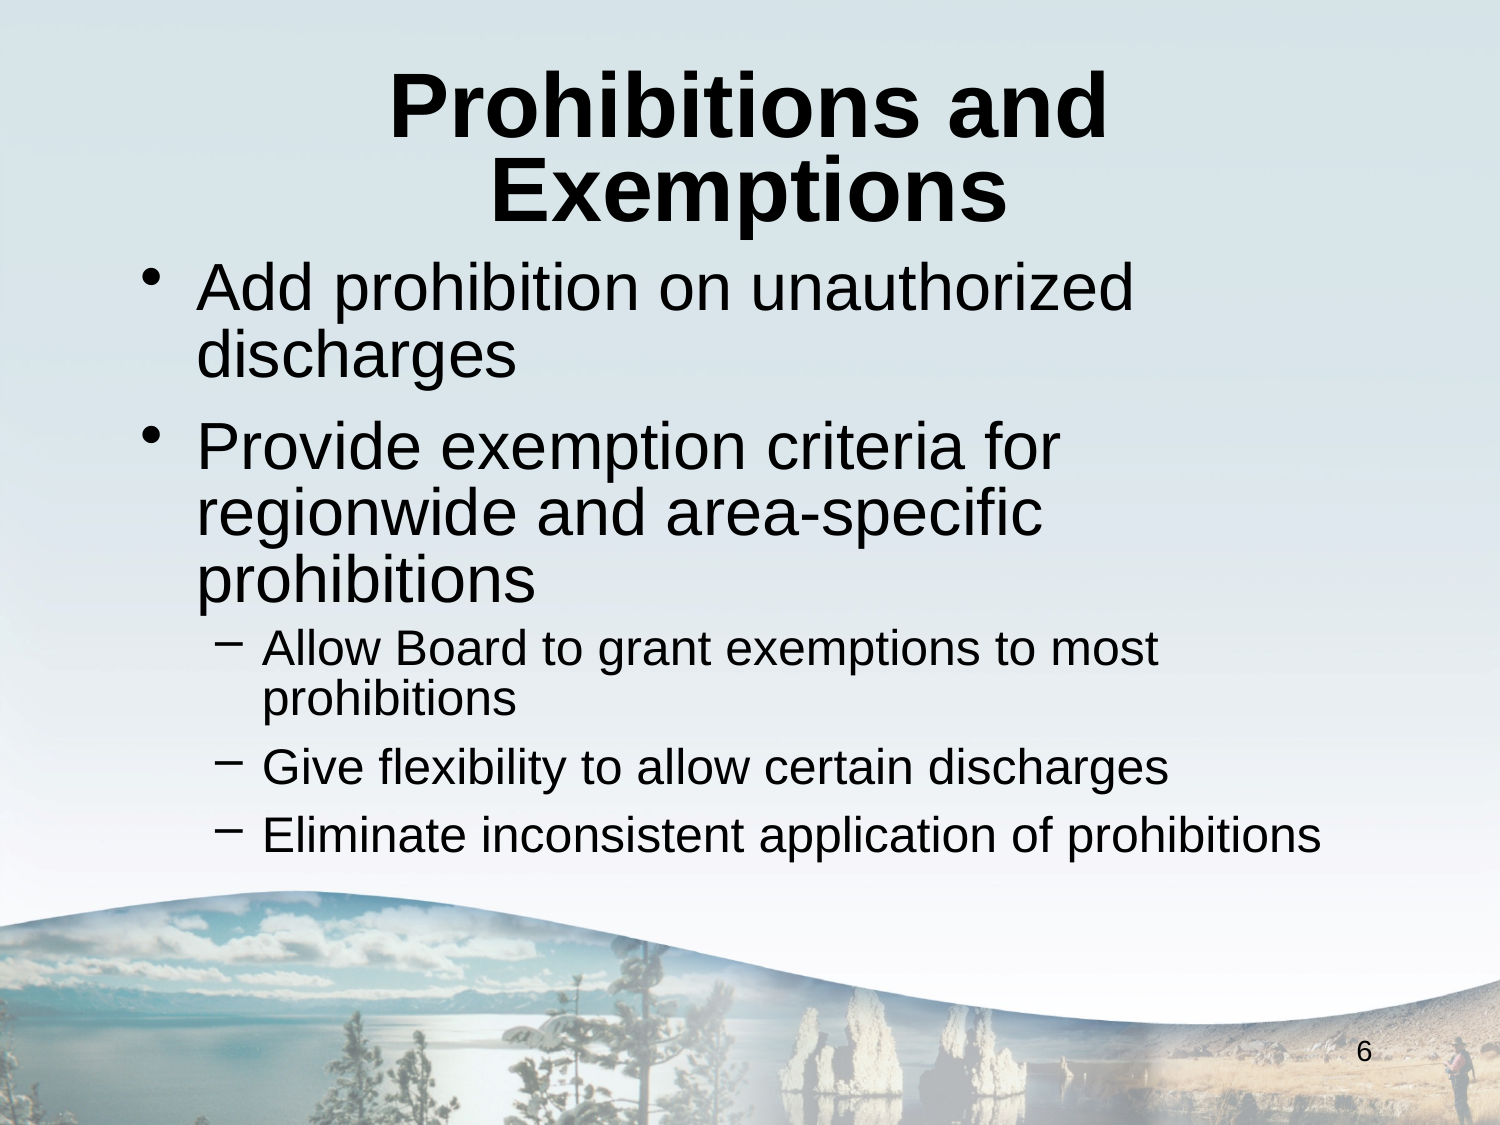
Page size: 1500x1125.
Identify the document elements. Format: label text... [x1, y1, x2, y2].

slide_number 6 [1074, 1025, 1388, 1100]
picture [0, 0, 1500, 1125]
title Prohibitions and Exemptions [112, 62, 1388, 250]
list Add prohibition on unauthorized discharges Provide exemption criteria for regionwide and area-specific prohibitions Allow Board to grant exemptions to most prohibitions Give flexibility to allow certain discharges Eliminate inconsistent application of prohibitions [125, 249, 1400, 925]
